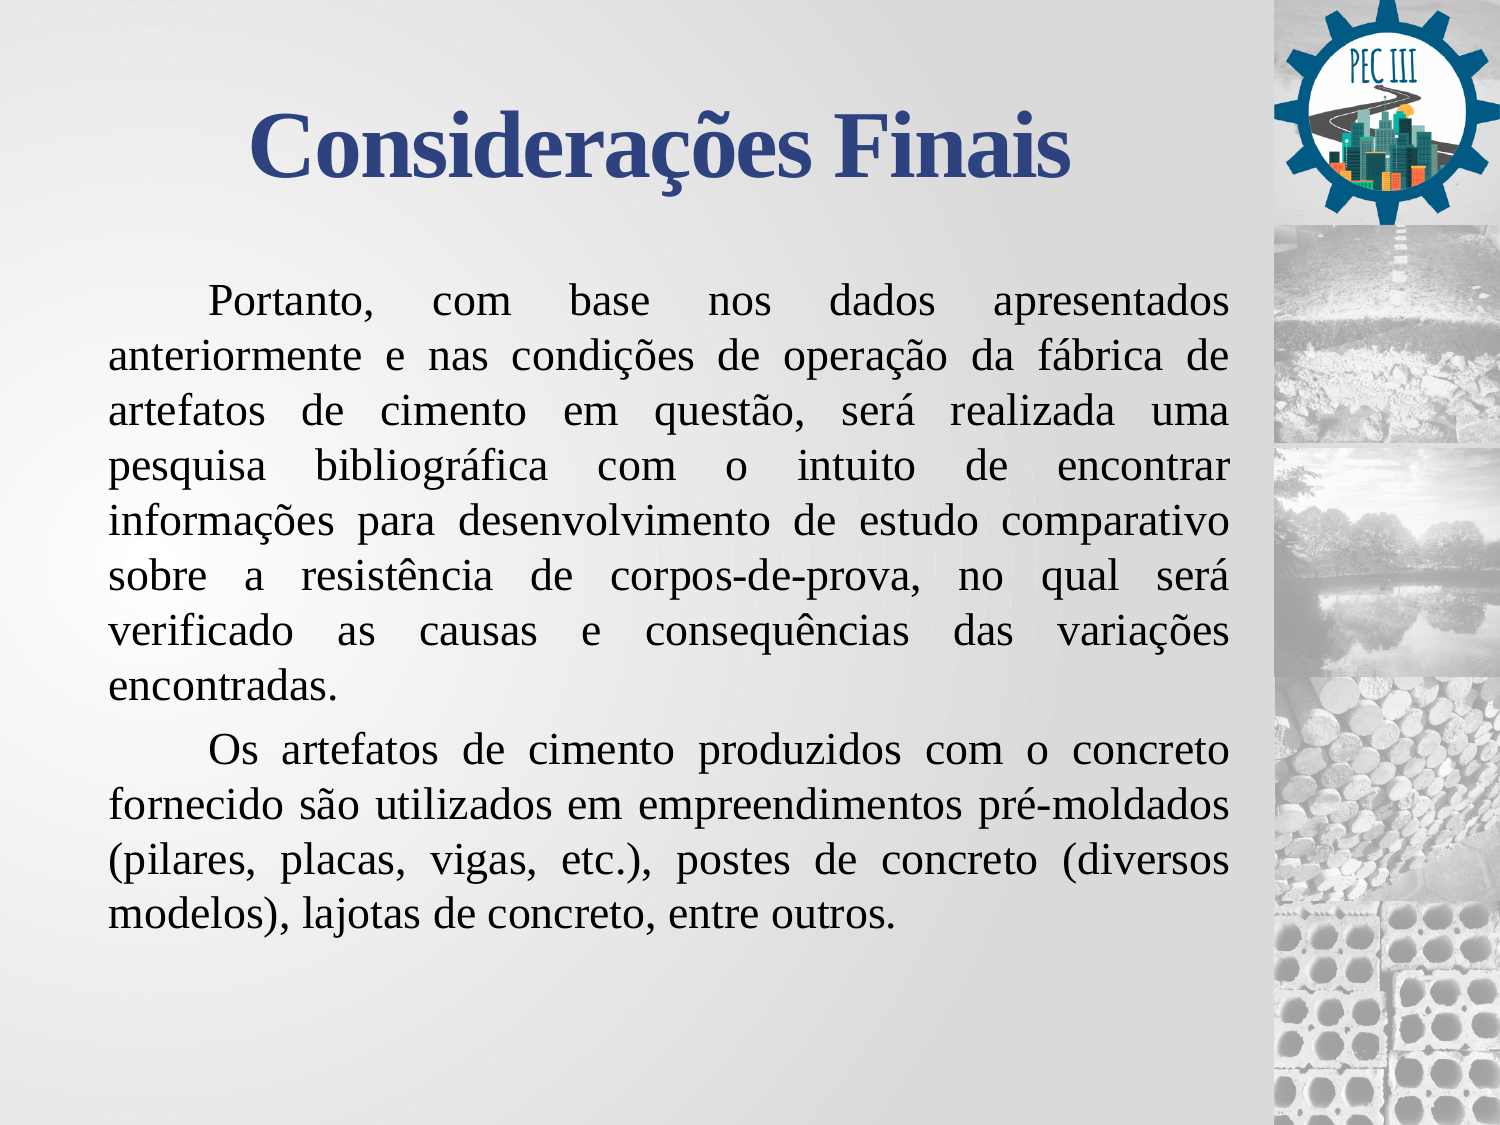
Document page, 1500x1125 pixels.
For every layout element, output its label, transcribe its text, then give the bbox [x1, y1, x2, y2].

title Considerações Finais [75, 45, 1247, 233]
list Portanto, com base nos dados apresentados anteriormente e nas condições de operação da fábrica de artefatos de cimento em questão, será realizada uma pesquisa bibliográfica com o intuito de encontrar informações para desenvolvimento de estudo comparativo sobre a resistência de corpos-de-prova, no qual será verificado as causas e consequências das variações encontradas. Os artefatos de cimento produzidos com o concreto fornecido são utilizados em empreendimentos pré-moldados (pilares, placas, vigas, etc.), postes de concreto (diversos modelos), lajotas de concreto, entre outros. [75, 262, 1247, 1050]
picture [1273, 0, 1500, 1125]
picture [1396, 0, 1500, 104]
picture [1309, 33, 1465, 190]
